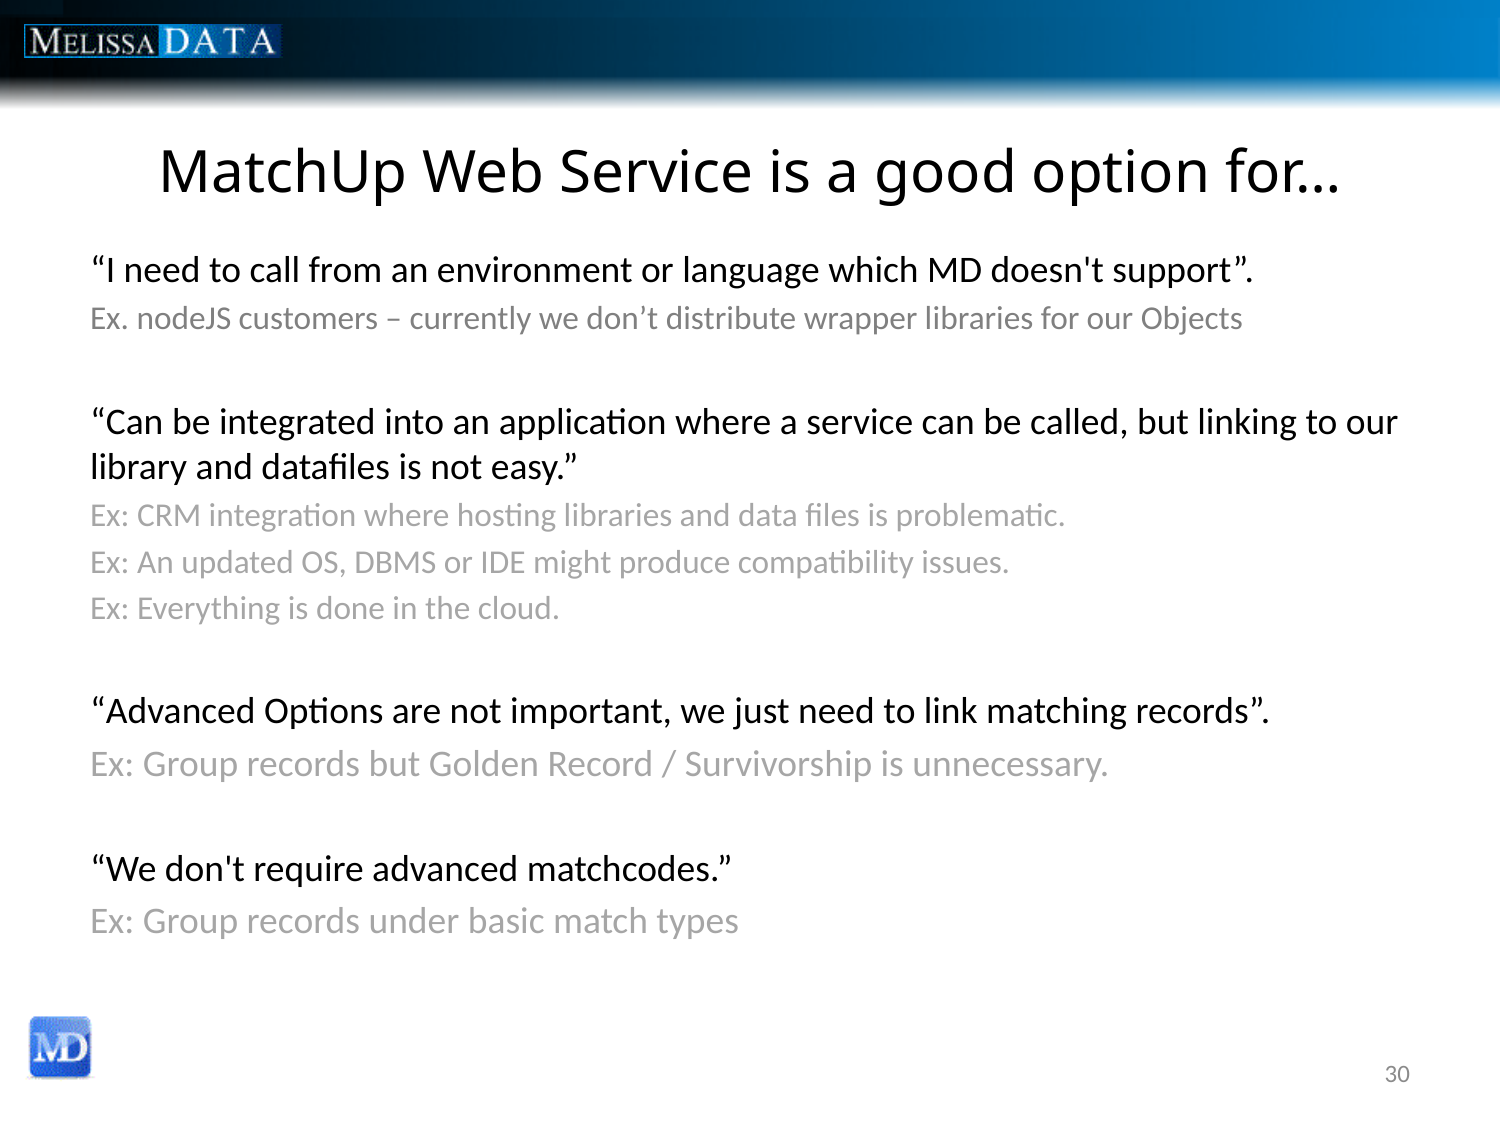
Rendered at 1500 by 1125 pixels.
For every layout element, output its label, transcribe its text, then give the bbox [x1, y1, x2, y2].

picture [0, 0, 1500, 630]
slide_number 30 [1074, 1076, 1425, 1103]
list “I need to call from an environment or language which MD doesn't support”. Ex. nodeJS customers – currently we don’t distribute wrapper libraries for our Objects “Can be integrated into an application where a service can be called, but linking to our library and datafiles is not easy.” Ex: CRM integration where hosting libraries and data files is problematic. Ex: An updated OS, DBMS or IDE might produce compatibility issues. Ex: Everything is done in the cloud. “Advanced Options are not important, we just need to link matching records”. Ex: Group records but Golden Record / Survivorship is unnecessary. “We don't require advanced matchcodes.” Ex: Group records under basic match types [74, 237, 1426, 1076]
picture [21, 1012, 100, 1083]
title MatchUp Web Service is a good option for… [74, 74, 1426, 237]
